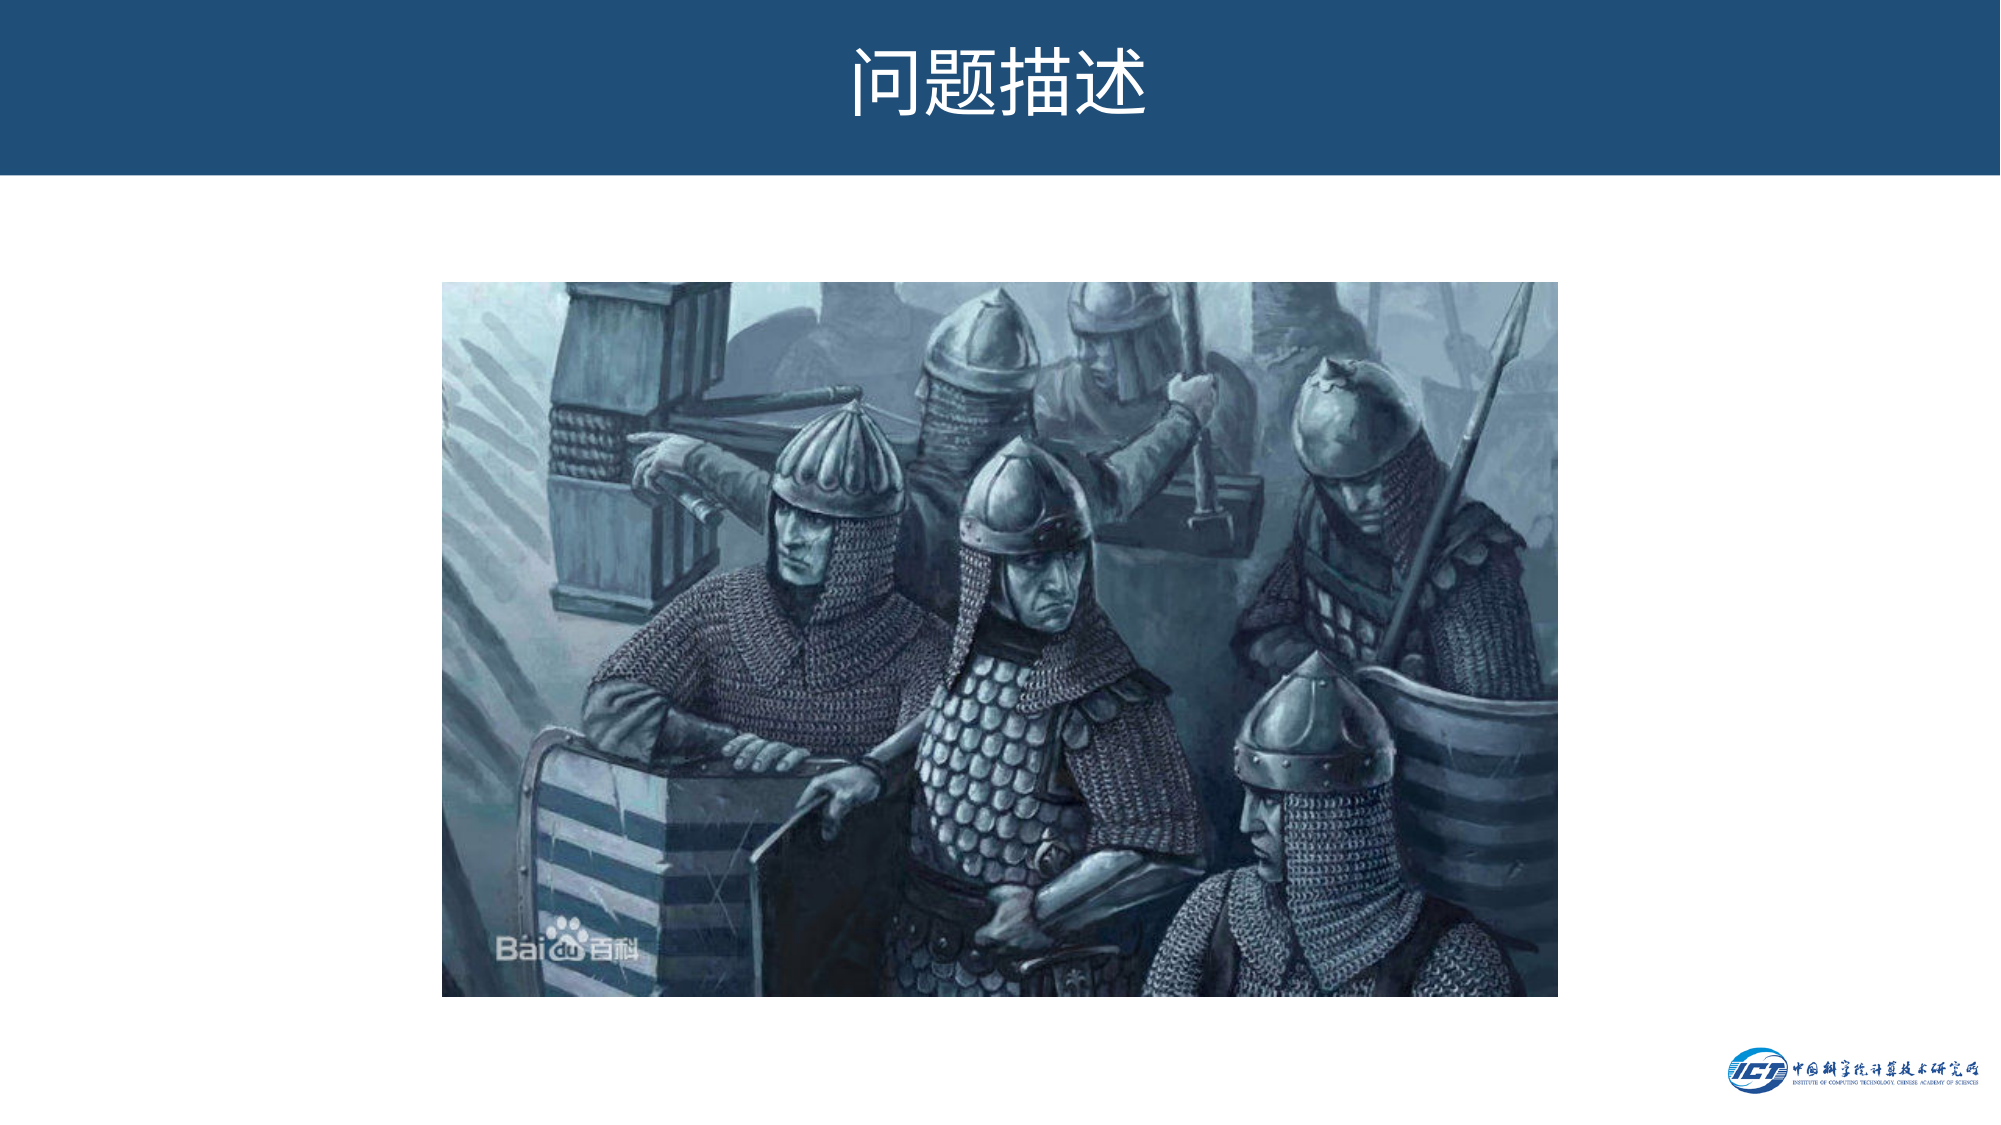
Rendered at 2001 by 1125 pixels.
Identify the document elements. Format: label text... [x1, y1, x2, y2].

title 问题描述 [0, 0, 2000, 176]
picture [1719, 1043, 2001, 1102]
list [442, 282, 1558, 997]
